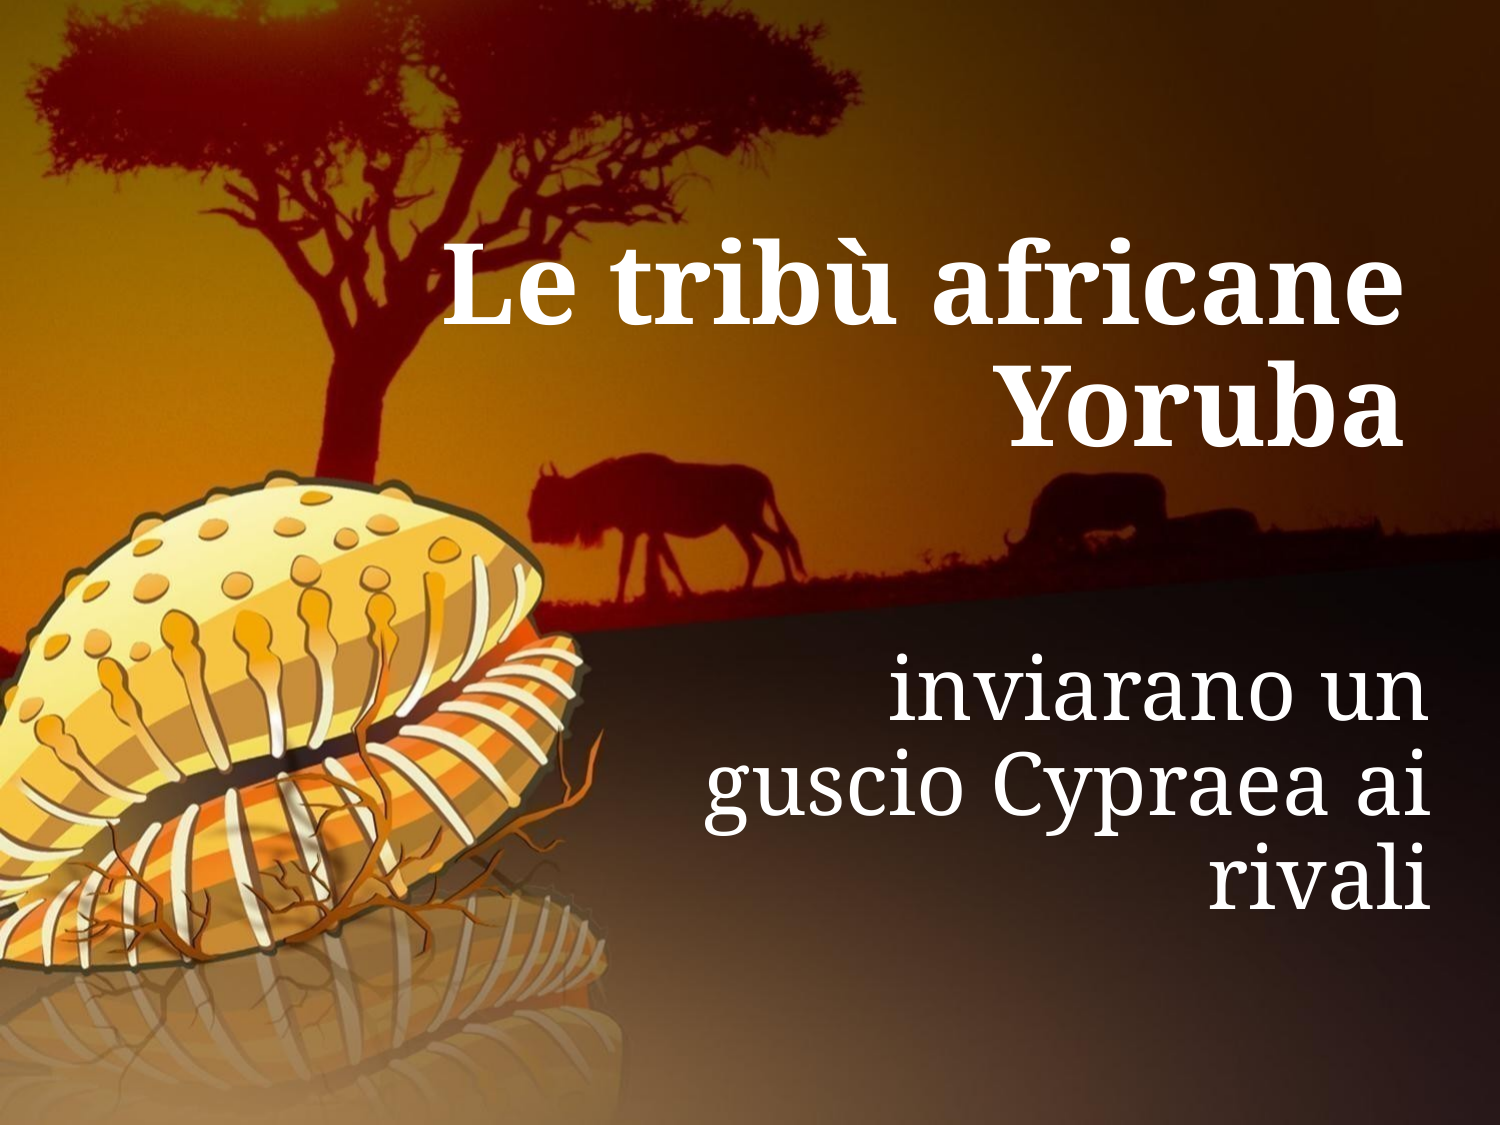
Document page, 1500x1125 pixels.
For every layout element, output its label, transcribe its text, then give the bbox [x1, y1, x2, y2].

title Le tribù africane Yoruba [79, 195, 1422, 479]
picture [0, 0, 1500, 1125]
list inviarano un guscio Cypraea ai rivali [643, 637, 1447, 1035]
